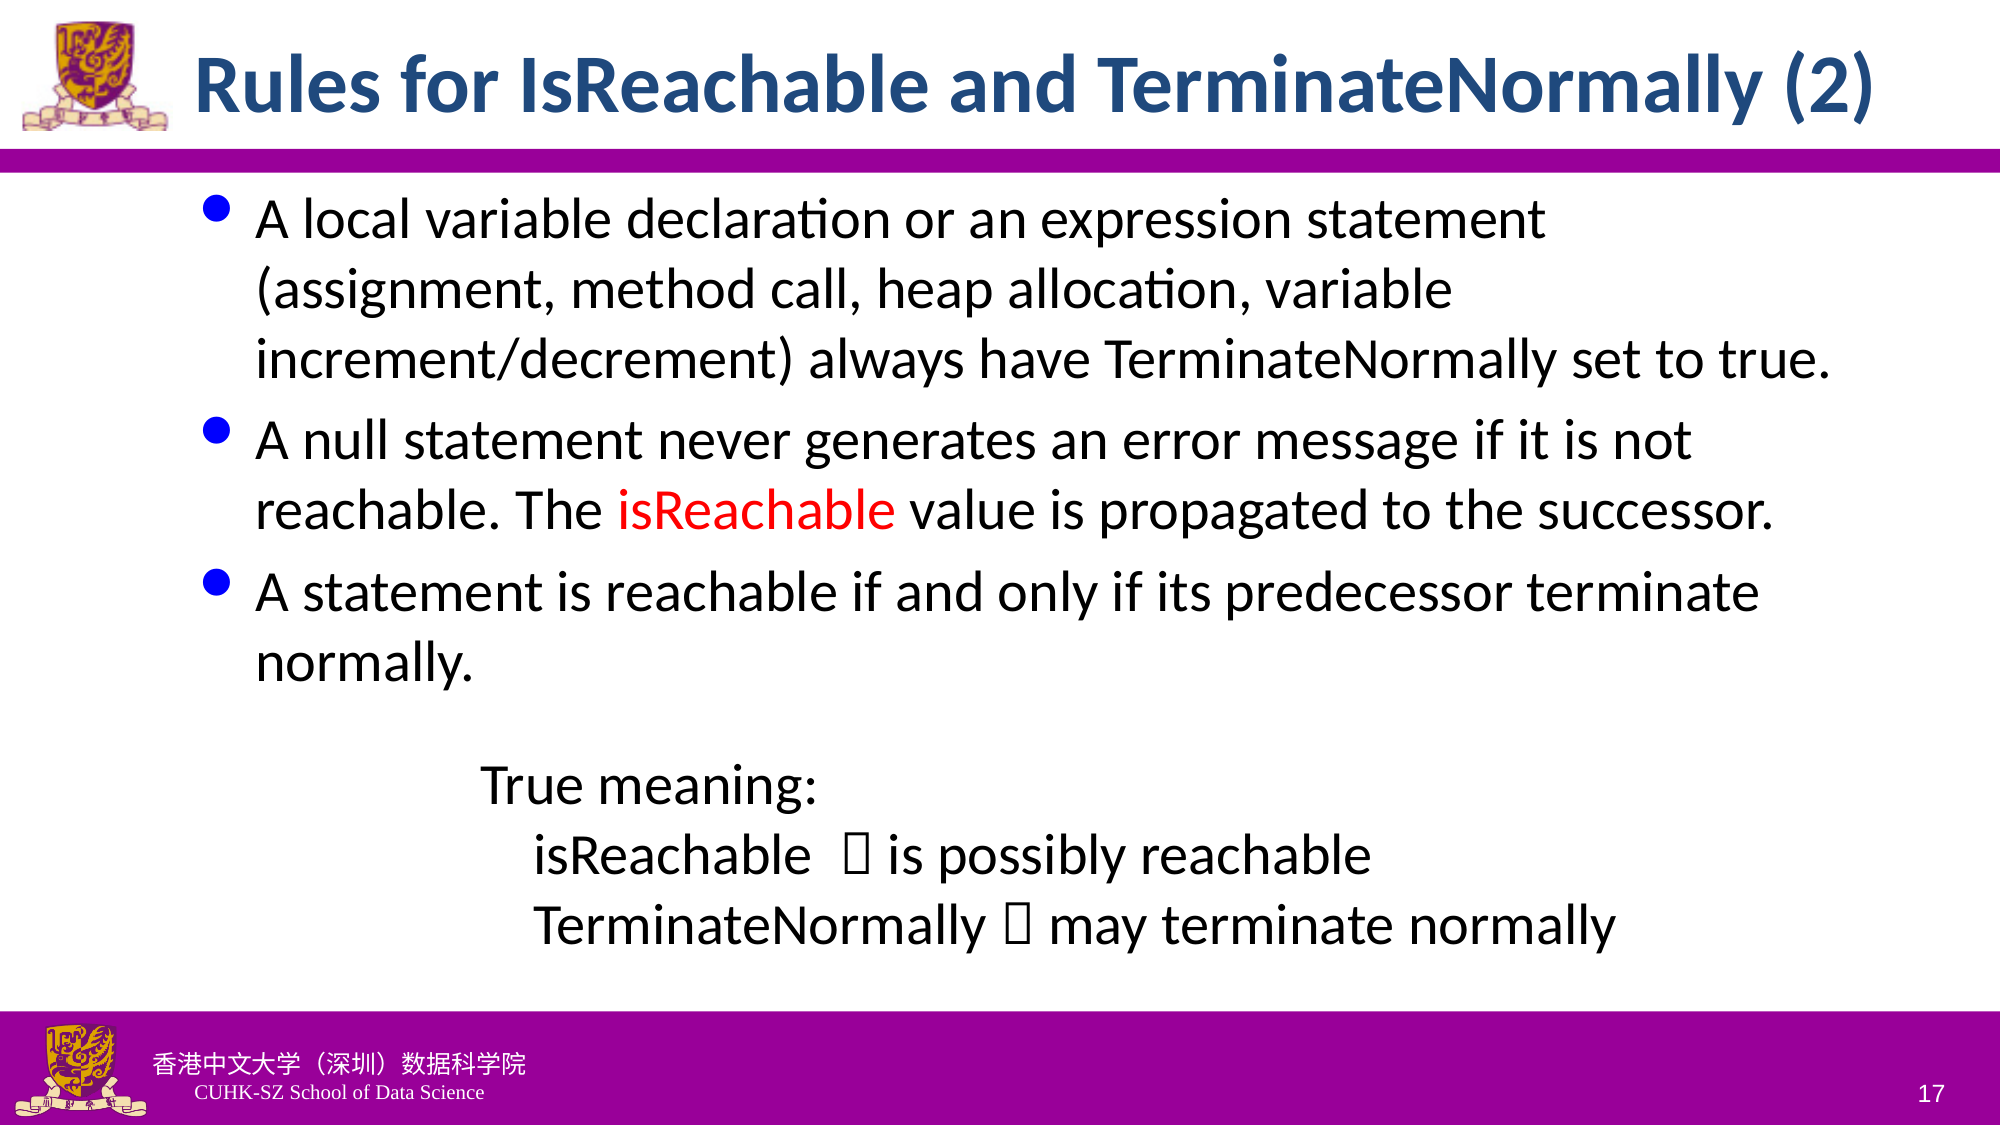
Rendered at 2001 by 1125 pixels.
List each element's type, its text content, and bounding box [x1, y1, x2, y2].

list A local variable declaration or an expression statement (assignment, method call, heap allocation, variable increment/decrement) always have TerminateNormally set to true. A null statement never generates an error message if it is not reachable. The isReachable value is propagated to the successor. A statement is reachable if and only if its predecessor terminate normally. [183, 171, 1871, 707]
text_box True meaning: isReachable  is possibly reachable TerminateNormally  may terminate normally [465, 739, 1712, 964]
picture [21, 20, 173, 131]
picture [14, 1023, 149, 1117]
slide_number 17 [1493, 1070, 1961, 1125]
title Rules for IsReachable and TerminateNormally (2) [179, 25, 1915, 133]
